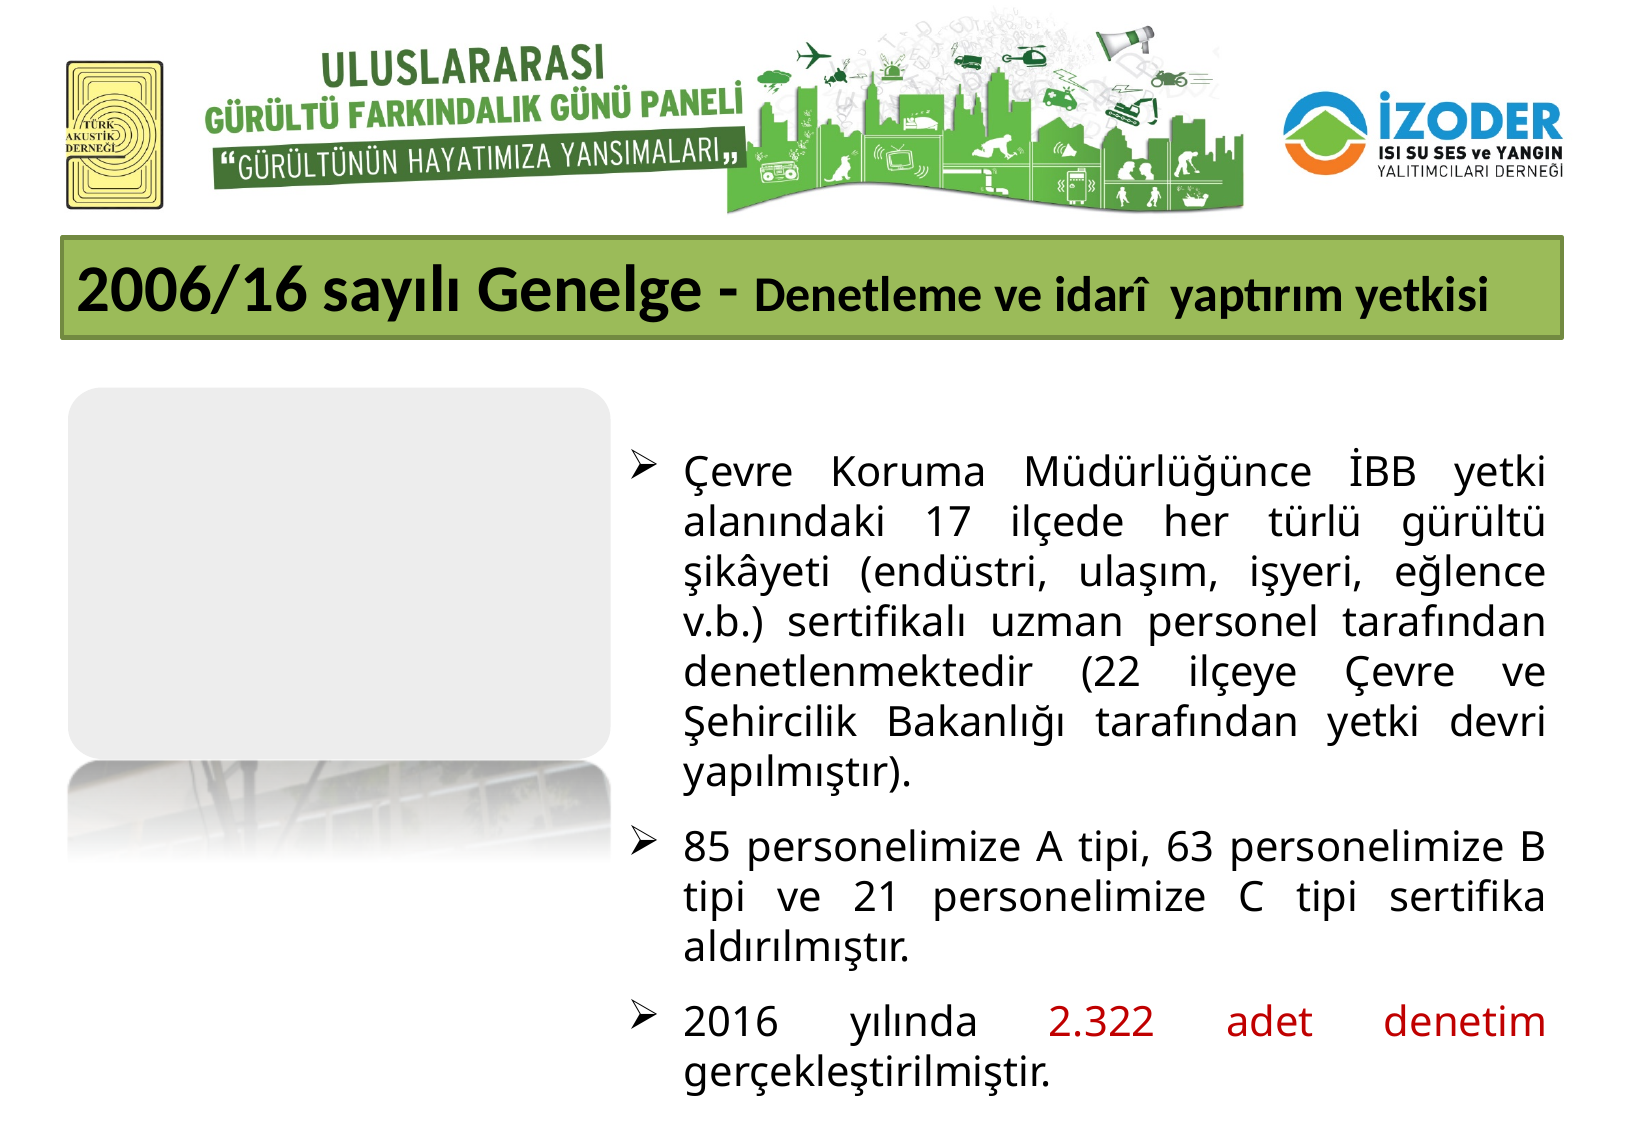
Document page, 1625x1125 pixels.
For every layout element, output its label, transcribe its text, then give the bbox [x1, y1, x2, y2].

text_box Çevre Koruma Müdürlüğünce İBB yetki alanındaki 17 ilçede her türlü gürültü şikâyeti (endüstri, ulaşım, işyeri, eğlence v.b.) sertifikalı uzman personel tarafından denetlenmektedir (22 ilçeye Çevre ve Şehircilik Bakanlığı tarafından yetki devri yapılmıştır). 85 personelimize A tipi, 63 personelimize B tipi ve 21 personelimize C tipi sertifika aldırılmıştır. 2016 yılında 2.322 adet denetim gerçekleştirilmiştir. [618, 437, 1563, 1125]
picture [64, 387, 613, 1125]
picture [0, 0, 1625, 238]
text_box 2006/16 sayılı Genelge - Denetleme ve idarî yaptırım yetkisi [60, 249, 1564, 340]
